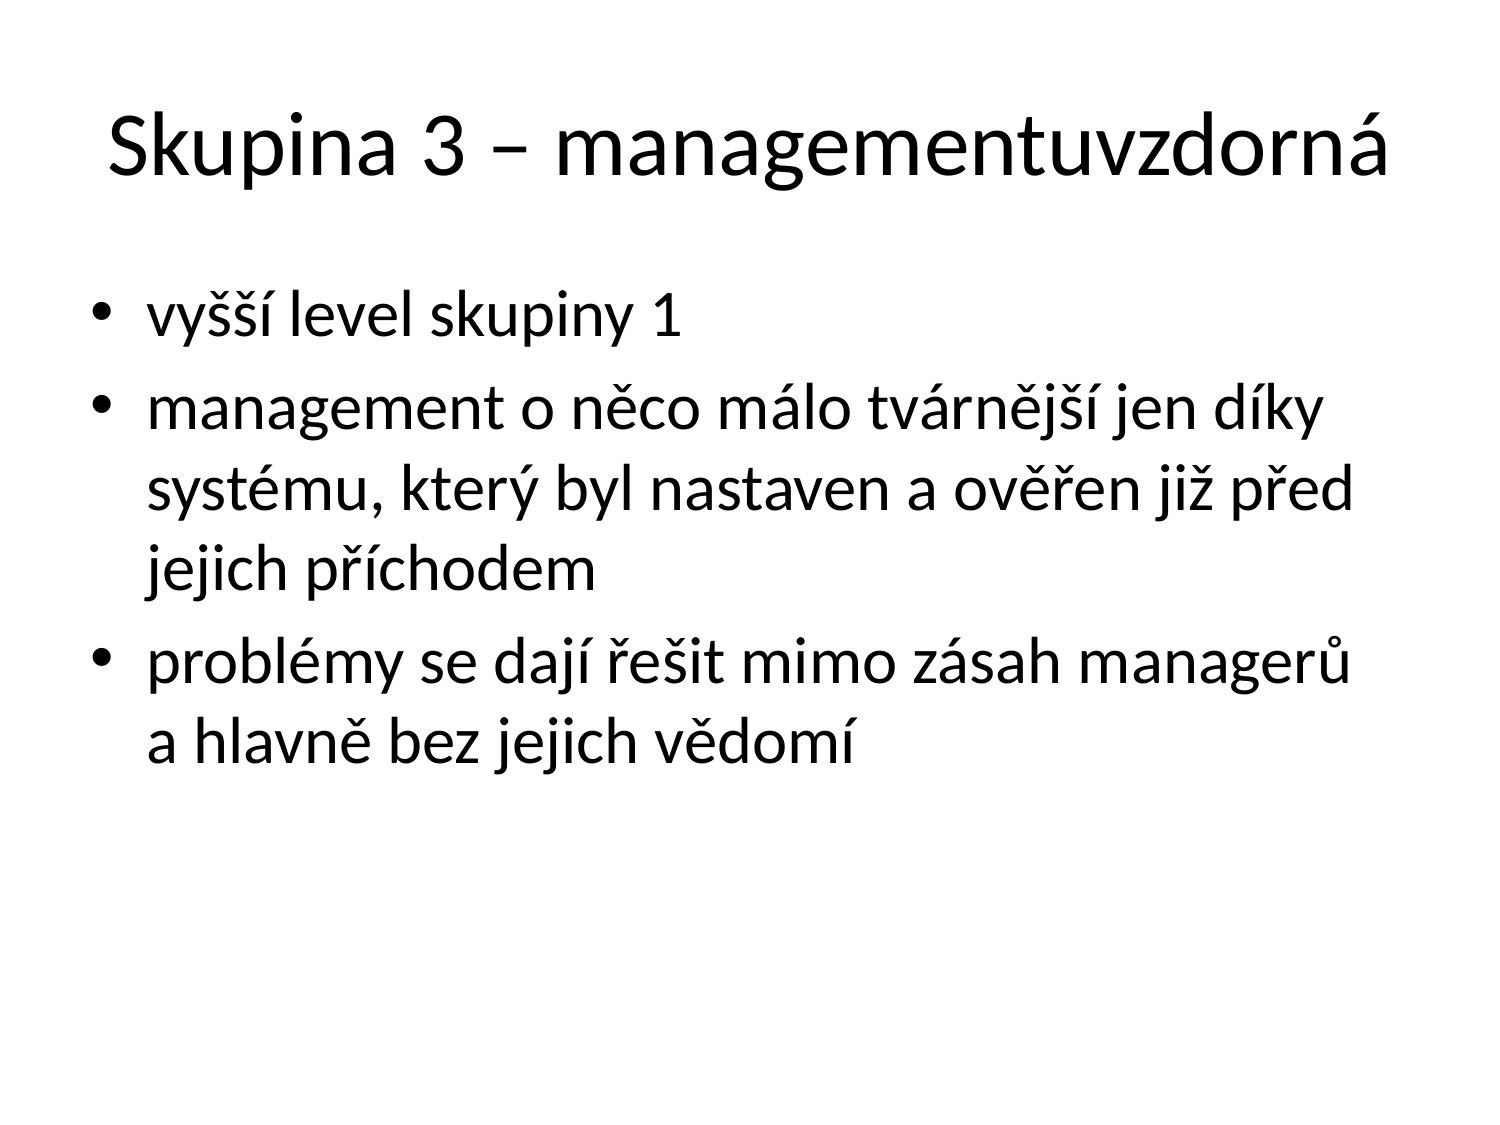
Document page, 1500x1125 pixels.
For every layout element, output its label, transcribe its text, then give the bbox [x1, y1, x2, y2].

title Skupina 3 – managementuvzdorná [75, 45, 1425, 233]
list vyšší level skupiny 1 management o něco málo tvárnější jen díky systému, který byl nastaven a ověřen již před jejich příchodem problémy se dají řešit mimo zásah managerů a hlavně bez jejich vědomí [75, 262, 1425, 1005]
